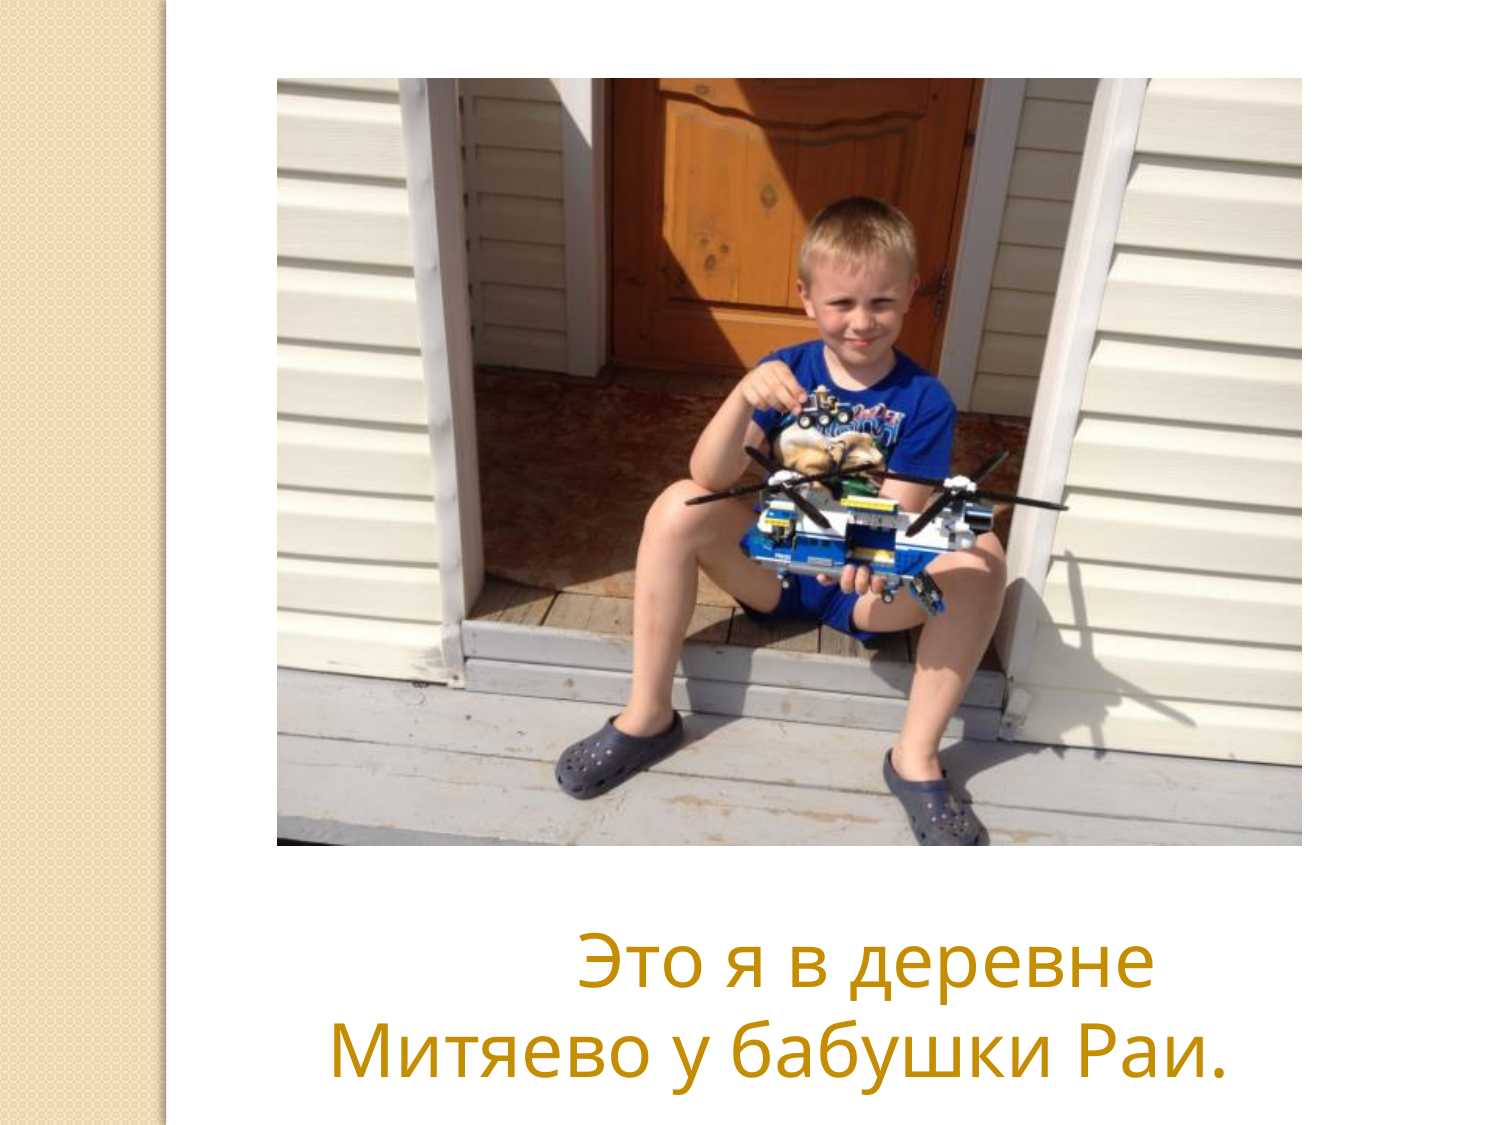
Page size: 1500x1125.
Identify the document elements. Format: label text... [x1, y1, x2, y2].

picture [277, 77, 1302, 847]
text_box Это я в деревне Митяево у бабушки Раи. [301, 905, 1258, 1100]
